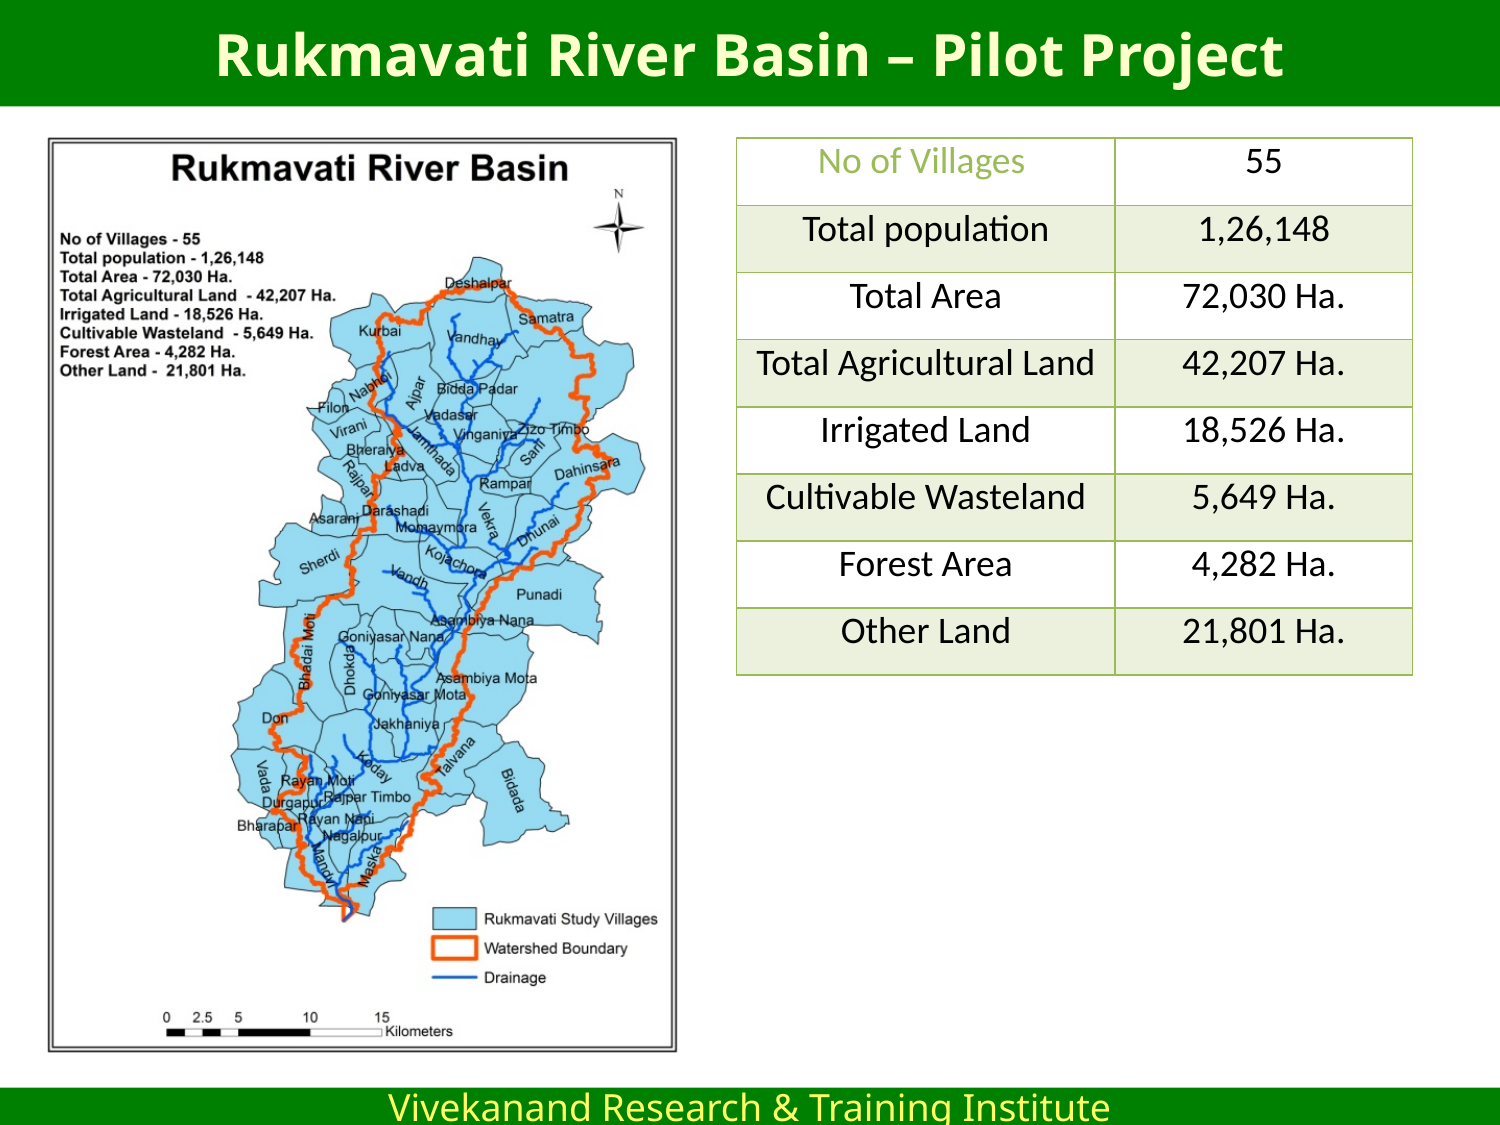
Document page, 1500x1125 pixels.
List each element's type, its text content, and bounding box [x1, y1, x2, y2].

table_cell 5,649 Ha. [1116, 475, 1412, 540]
table_header No of Villages [737, 139, 1114, 205]
table_cell 18,526 Ha. [1116, 408, 1412, 473]
table_cell Cultivable Wasteland [737, 475, 1114, 540]
table_cell Total Agricultural Land [737, 340, 1114, 406]
table_cell 72,030 Ha. [1116, 273, 1412, 339]
table_cell Total population [737, 206, 1114, 272]
table_header 55 [1116, 139, 1412, 205]
table_cell 42,207 Ha. [1116, 340, 1412, 406]
table_cell 4,282 Ha. [1116, 542, 1412, 607]
picture [37, 137, 688, 1054]
table_cell 21,801 Ha. [1116, 609, 1412, 674]
table_cell Forest Area [737, 542, 1114, 607]
table_cell Irrigated Land [737, 408, 1114, 473]
table_cell 1,26,148 [1116, 206, 1412, 272]
table_cell Total Area [737, 273, 1114, 339]
table_cell Other Land [737, 609, 1114, 674]
title Rukmavati River Basin – Pilot Project [0, 0, 1500, 107]
